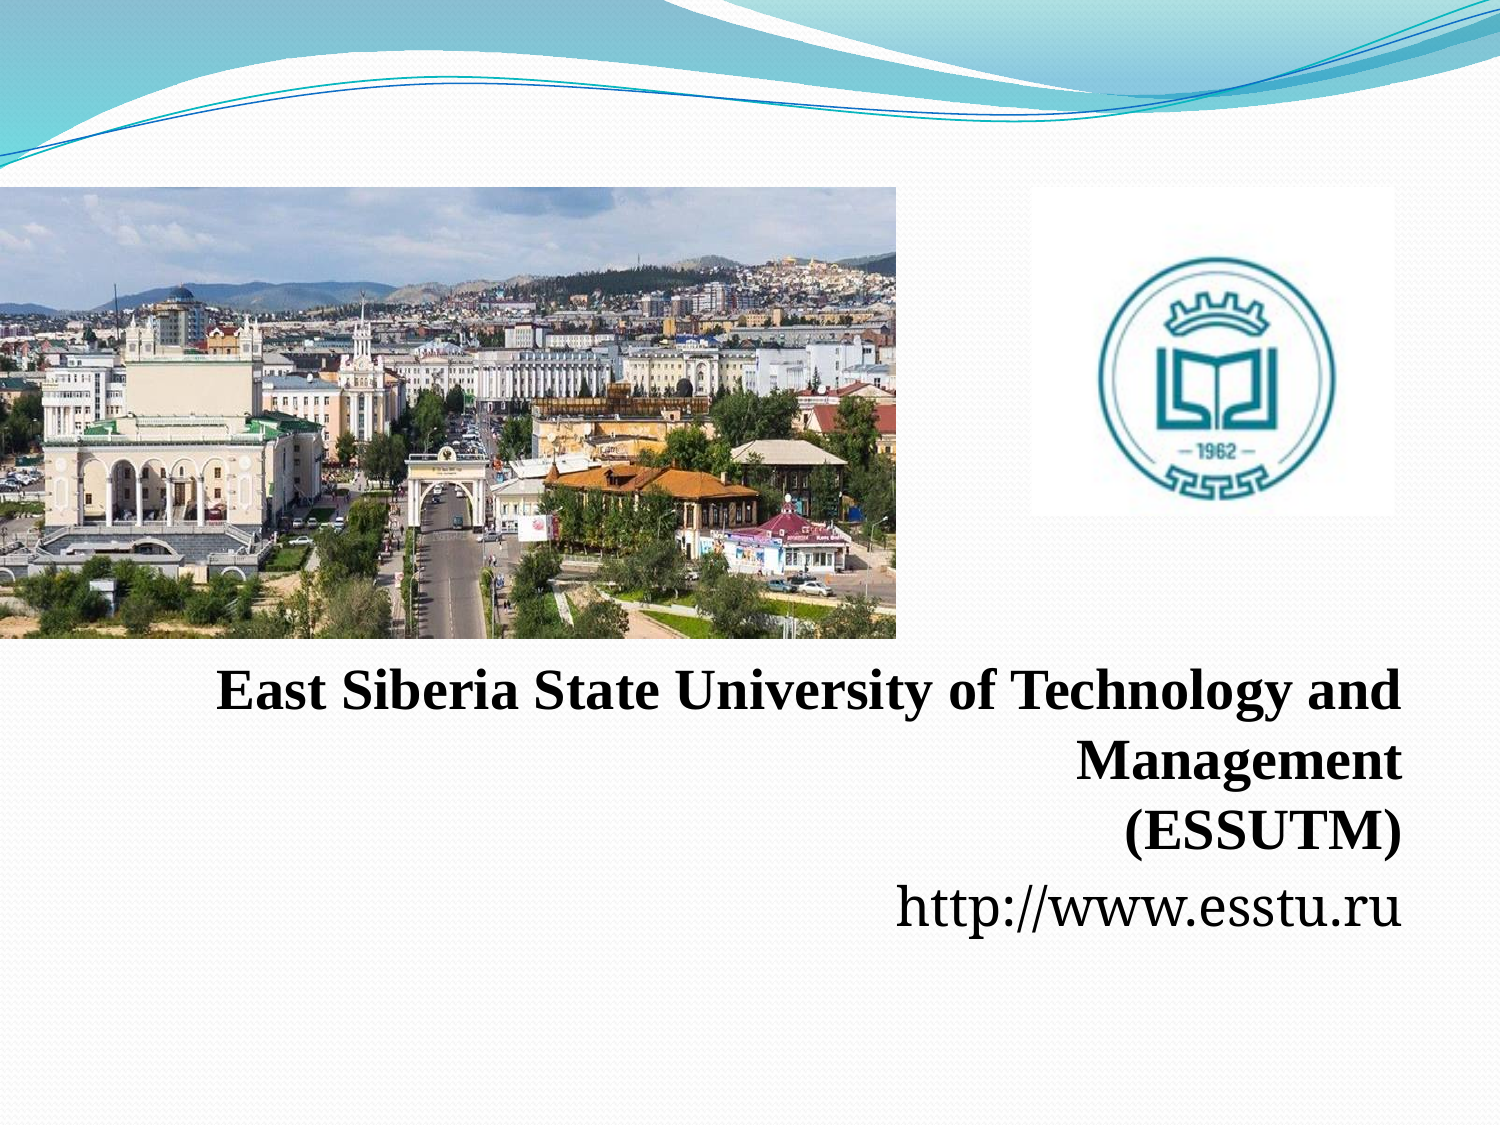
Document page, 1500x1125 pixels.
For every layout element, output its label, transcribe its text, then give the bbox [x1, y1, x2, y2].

picture [0, 187, 896, 639]
list East Siberia State University of Technology and Management (ESSUTM) http://www.esstu.ru [0, 562, 1418, 985]
picture [1030, 187, 1395, 516]
